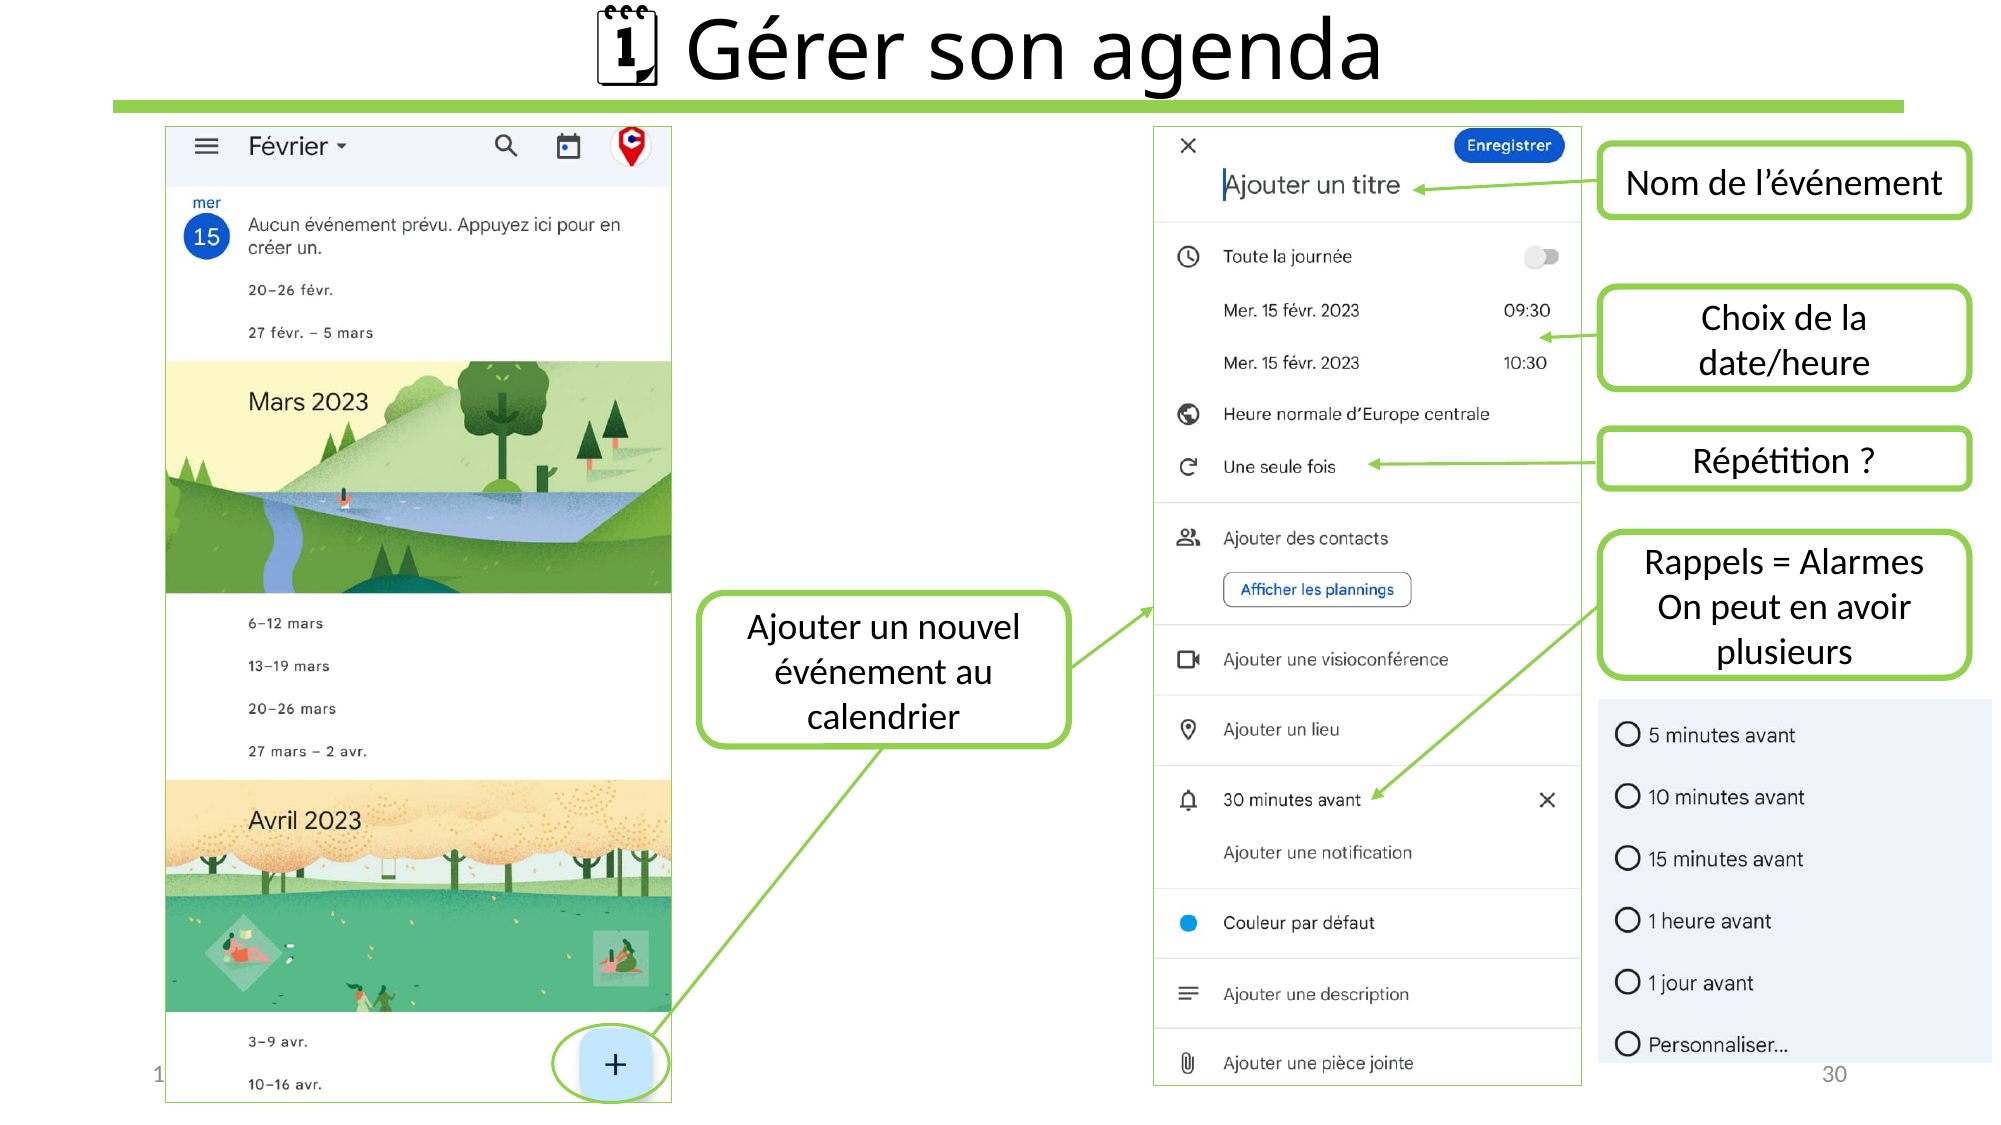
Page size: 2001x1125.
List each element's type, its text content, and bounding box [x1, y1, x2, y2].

text_box Ajouter un nouvel événement au calendrier [698, 591, 1070, 748]
text_box Rappels = Alarmes On peut en avoir plusieurs [1598, 530, 1971, 679]
text_box Répétition ? [1598, 427, 1971, 490]
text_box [652, 746, 884, 1036]
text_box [1068, 606, 1153, 670]
title 🗓 Gérer son agenda [482, 0, 1501, 100]
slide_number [137, 1042, 165, 1103]
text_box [1412, 180, 1600, 191]
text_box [1370, 604, 1600, 801]
picture [1598, 699, 1993, 1063]
text_box Choix de la date/heure [1598, 285, 1971, 391]
picture [165, 126, 672, 1103]
picture [1153, 126, 1582, 1086]
slide_number 30 [1412, 1042, 1863, 1103]
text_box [1538, 334, 1600, 338]
text_box Nom de l’événement [1598, 142, 1971, 219]
